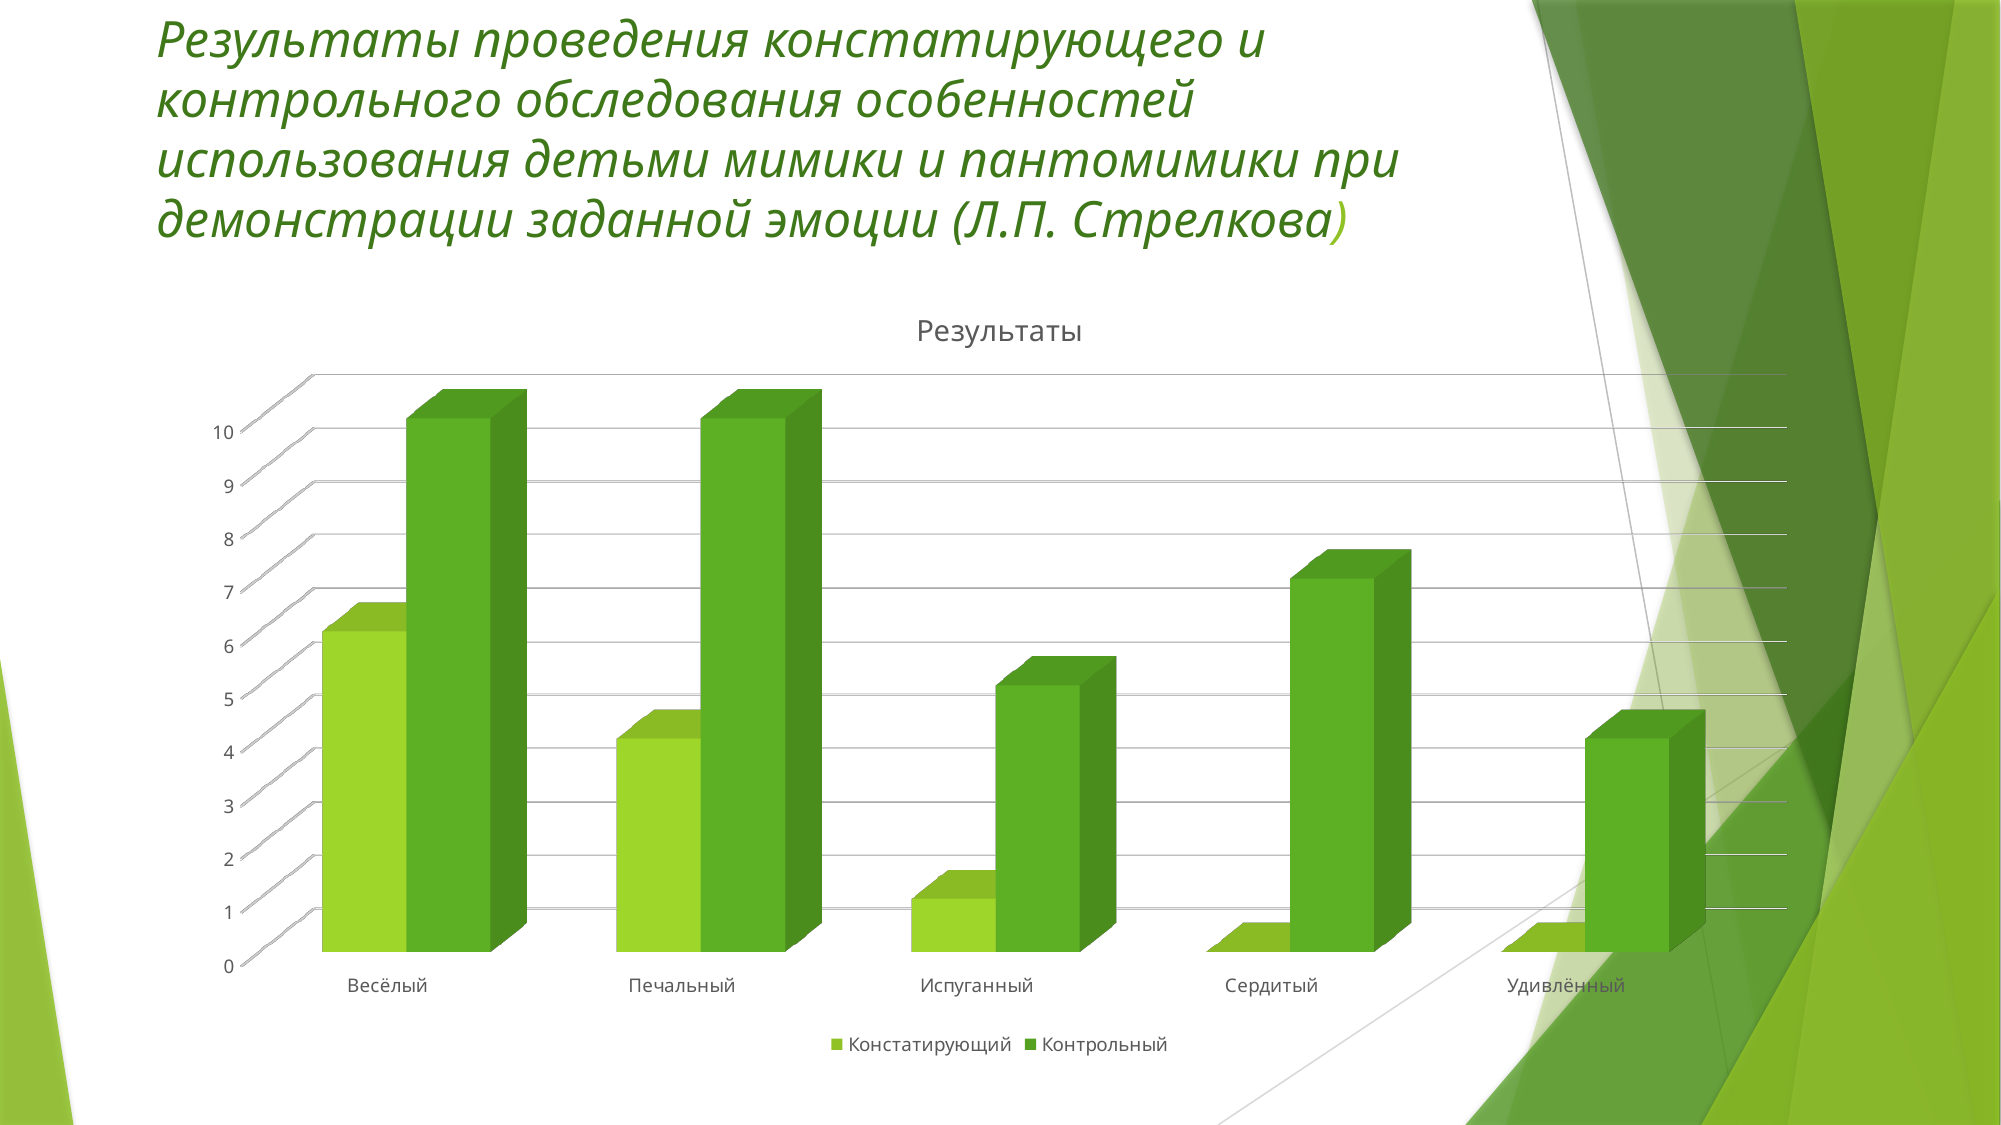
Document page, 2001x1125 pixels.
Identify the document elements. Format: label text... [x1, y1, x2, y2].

title Результаты проведения констатирующего и контрольного обследования особенностей использования детьми мимики и пантомимики при демонстрации заданной эмоции (Л.П. Стрелкова) [141, 0, 1552, 217]
chart [136, 276, 1863, 1065]
